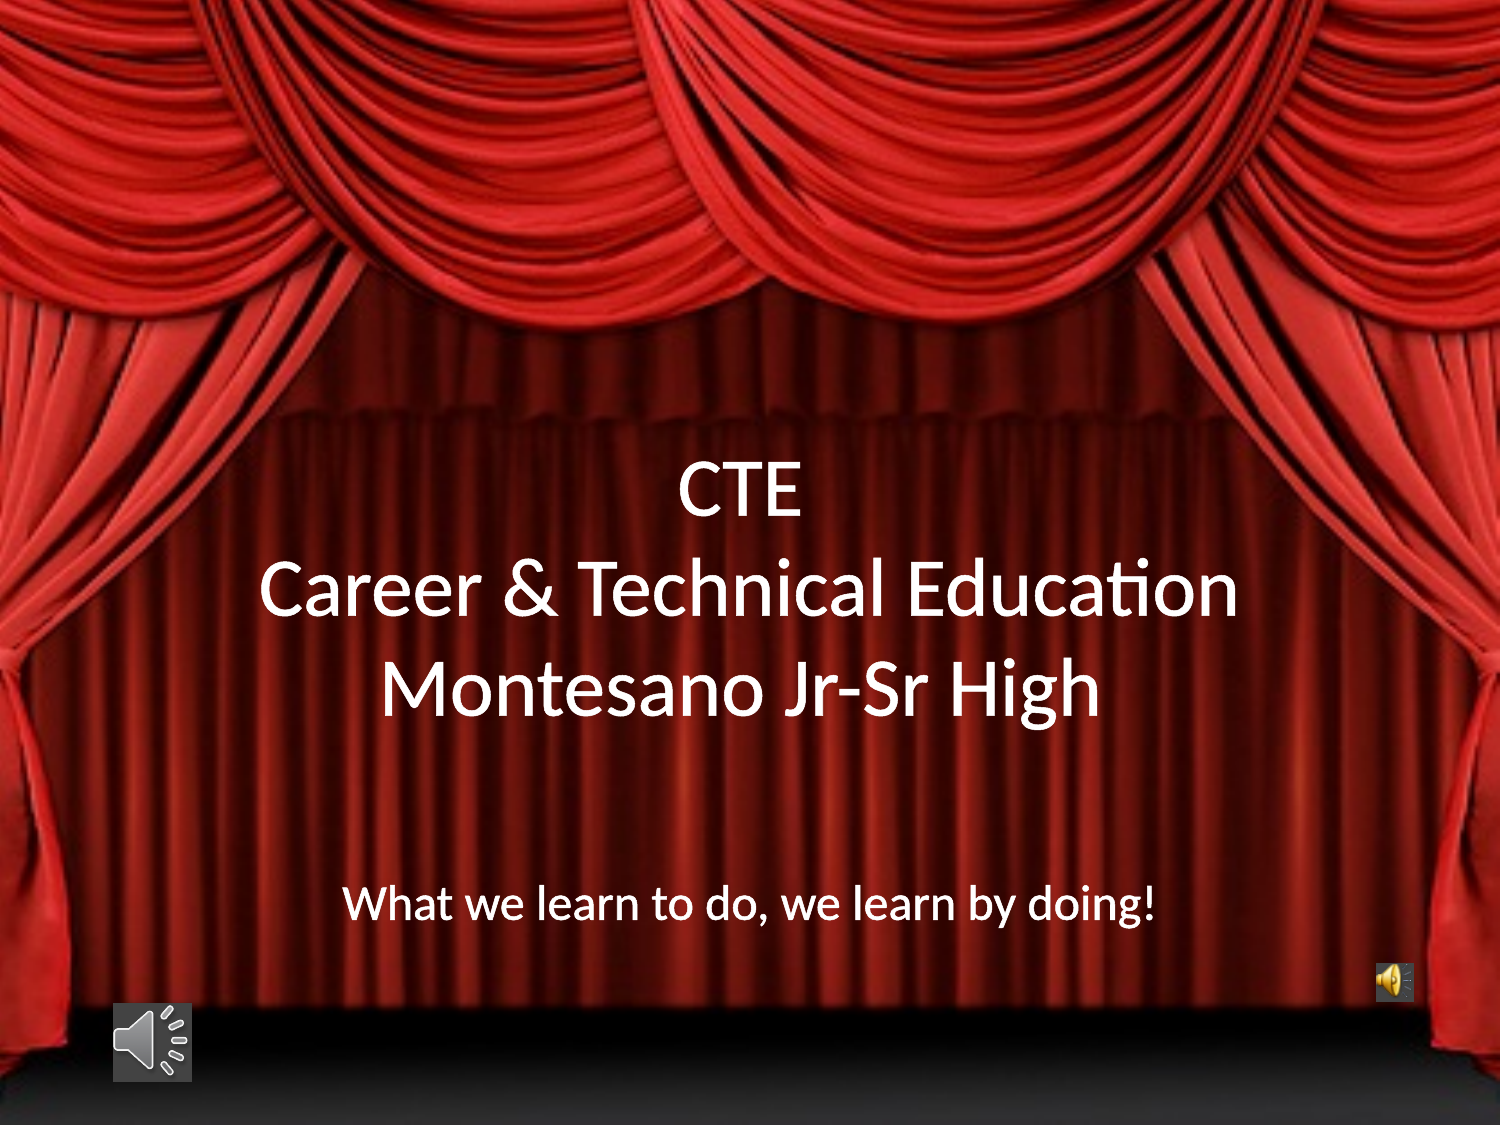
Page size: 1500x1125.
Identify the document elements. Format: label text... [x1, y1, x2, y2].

picture [0, 0, 1500, 1125]
text_box What we learn to do, we learn by doing! [74, 862, 1425, 938]
text_box CTE Career & Technical Education Montesano Jr-Sr High [74, 425, 1425, 740]
